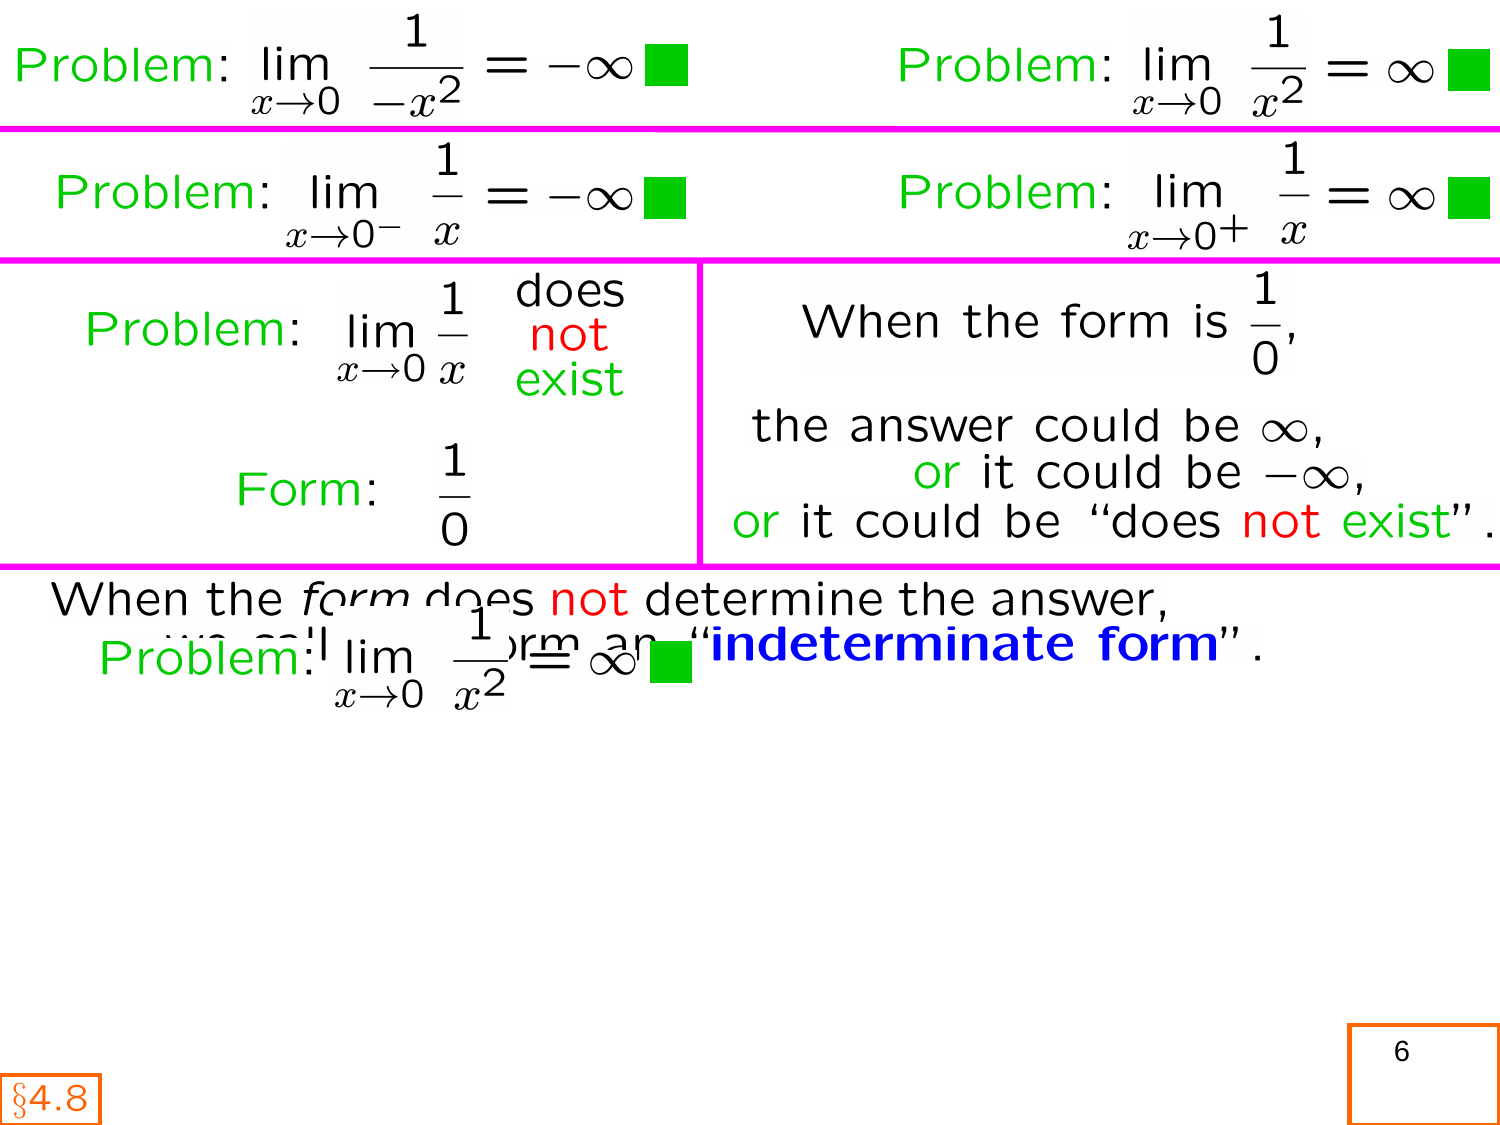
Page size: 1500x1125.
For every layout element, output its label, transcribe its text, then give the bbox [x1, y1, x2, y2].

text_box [101, 606, 690, 711]
picture [913, 454, 1363, 496]
picture [335, 281, 469, 385]
text_box [1449, 179, 1488, 217]
text_box [647, 45, 686, 84]
text_box [1349, 1025, 1500, 1125]
text_box [646, 179, 684, 217]
picture [899, 172, 1112, 210]
picture [1127, 141, 1311, 250]
picture [12, 1080, 88, 1119]
picture [749, 407, 1321, 450]
text_box [0, 1074, 100, 1125]
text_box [49, 578, 1261, 661]
picture [87, 309, 299, 346]
picture [437, 442, 472, 546]
picture [16, 45, 228, 82]
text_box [515, 270, 625, 396]
picture [799, 270, 1295, 377]
picture [249, 12, 464, 119]
picture [238, 471, 376, 507]
picture [57, 172, 269, 210]
picture [485, 187, 633, 212]
picture [733, 501, 1494, 539]
slide_number 6 [1354, 1024, 1425, 1103]
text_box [899, 14, 1488, 118]
picture [285, 141, 464, 251]
picture [1326, 185, 1436, 210]
picture [485, 56, 633, 81]
